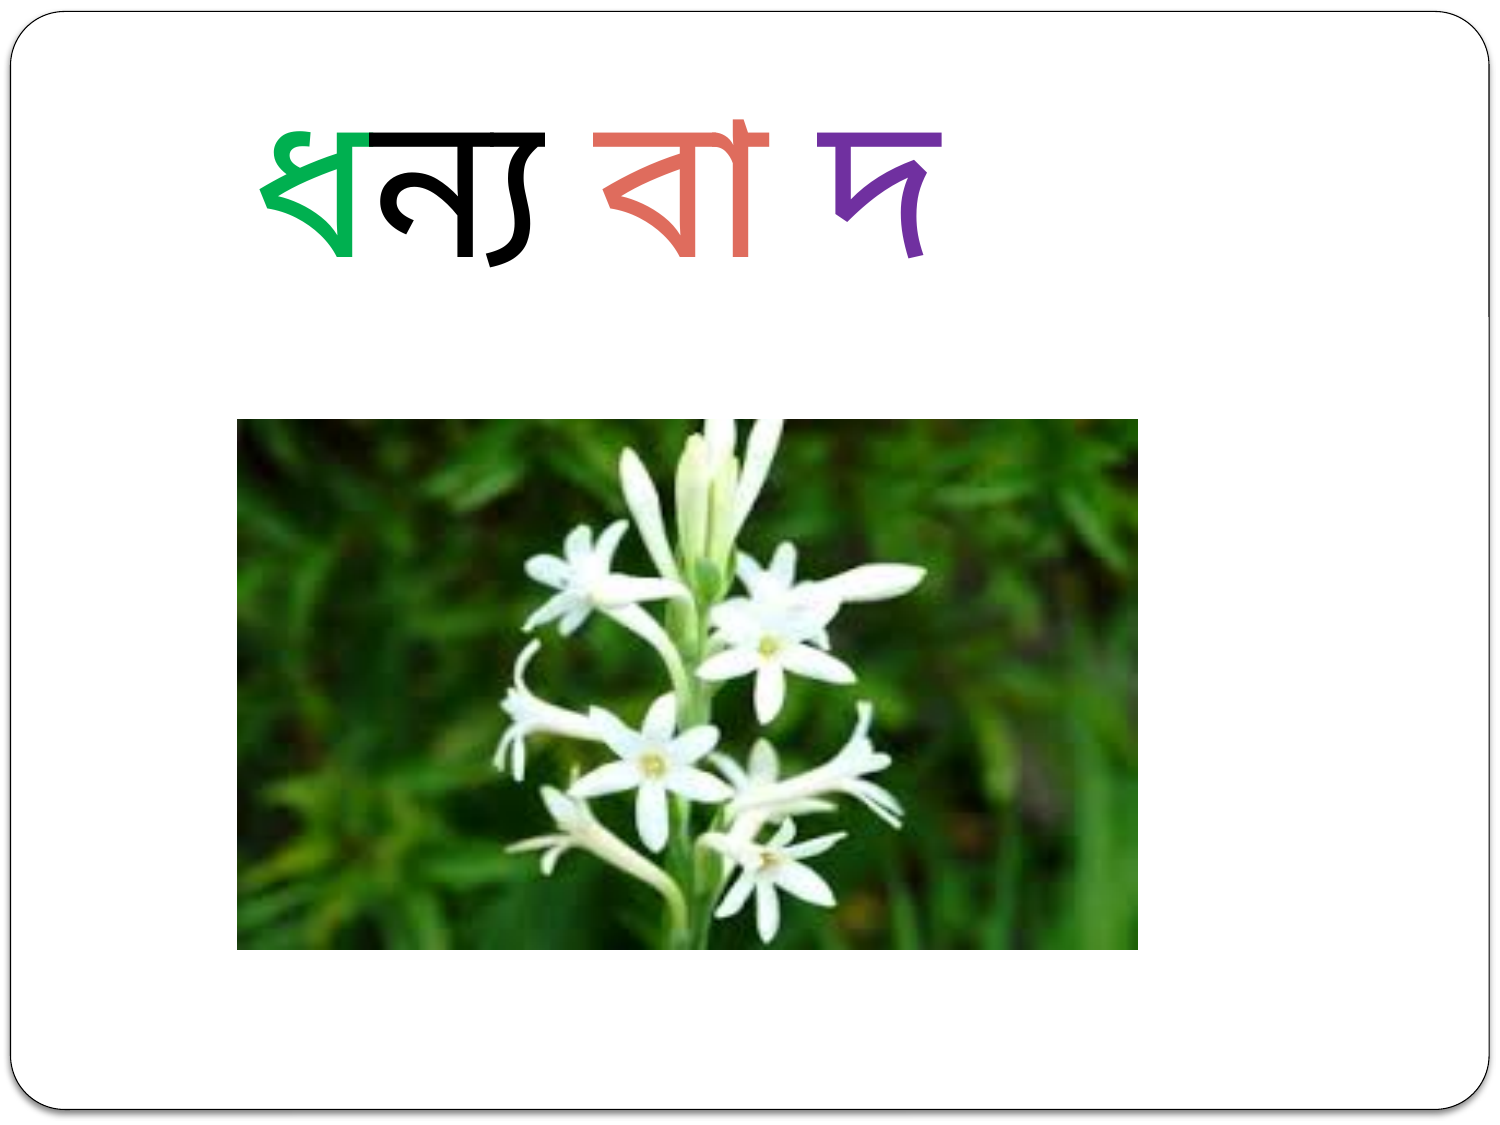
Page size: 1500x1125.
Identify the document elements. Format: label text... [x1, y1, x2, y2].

text_box ধন্য বা দ [237, 49, 1038, 305]
picture [237, 419, 1138, 951]
